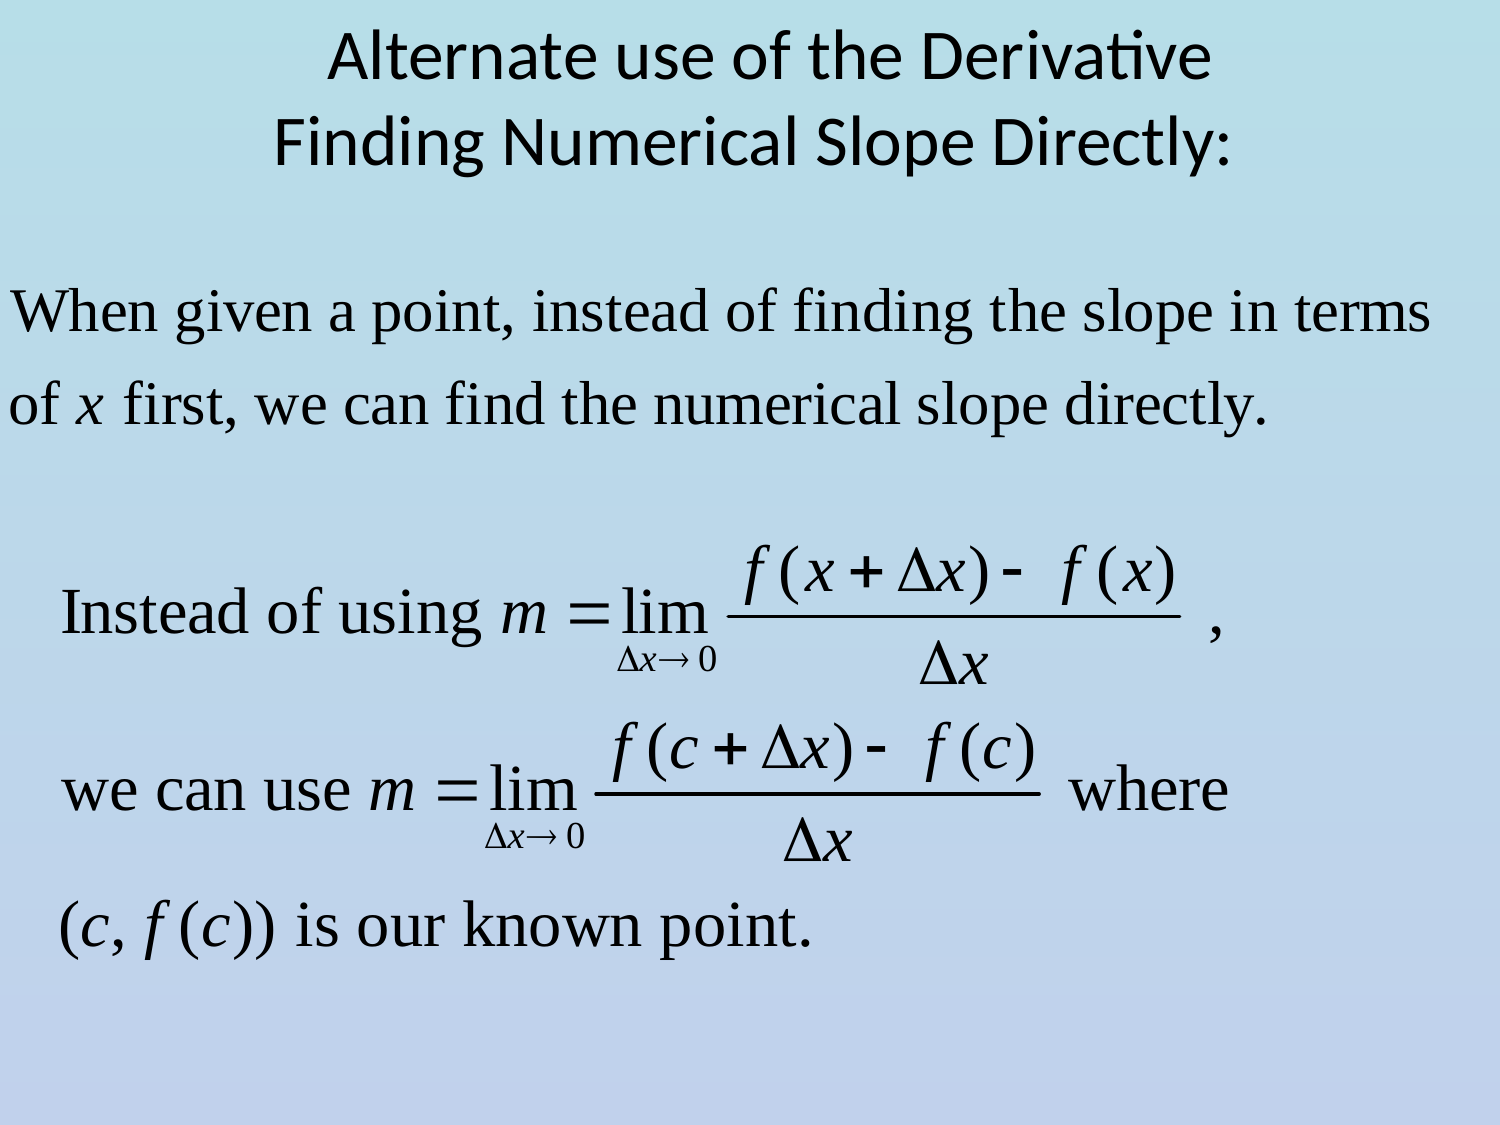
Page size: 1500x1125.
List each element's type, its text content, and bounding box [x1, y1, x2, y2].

title Alternate use of the Derivative Finding Numerical Slope Directly: [87, 0, 1438, 188]
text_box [49, 524, 1261, 976]
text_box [0, 274, 1465, 452]
